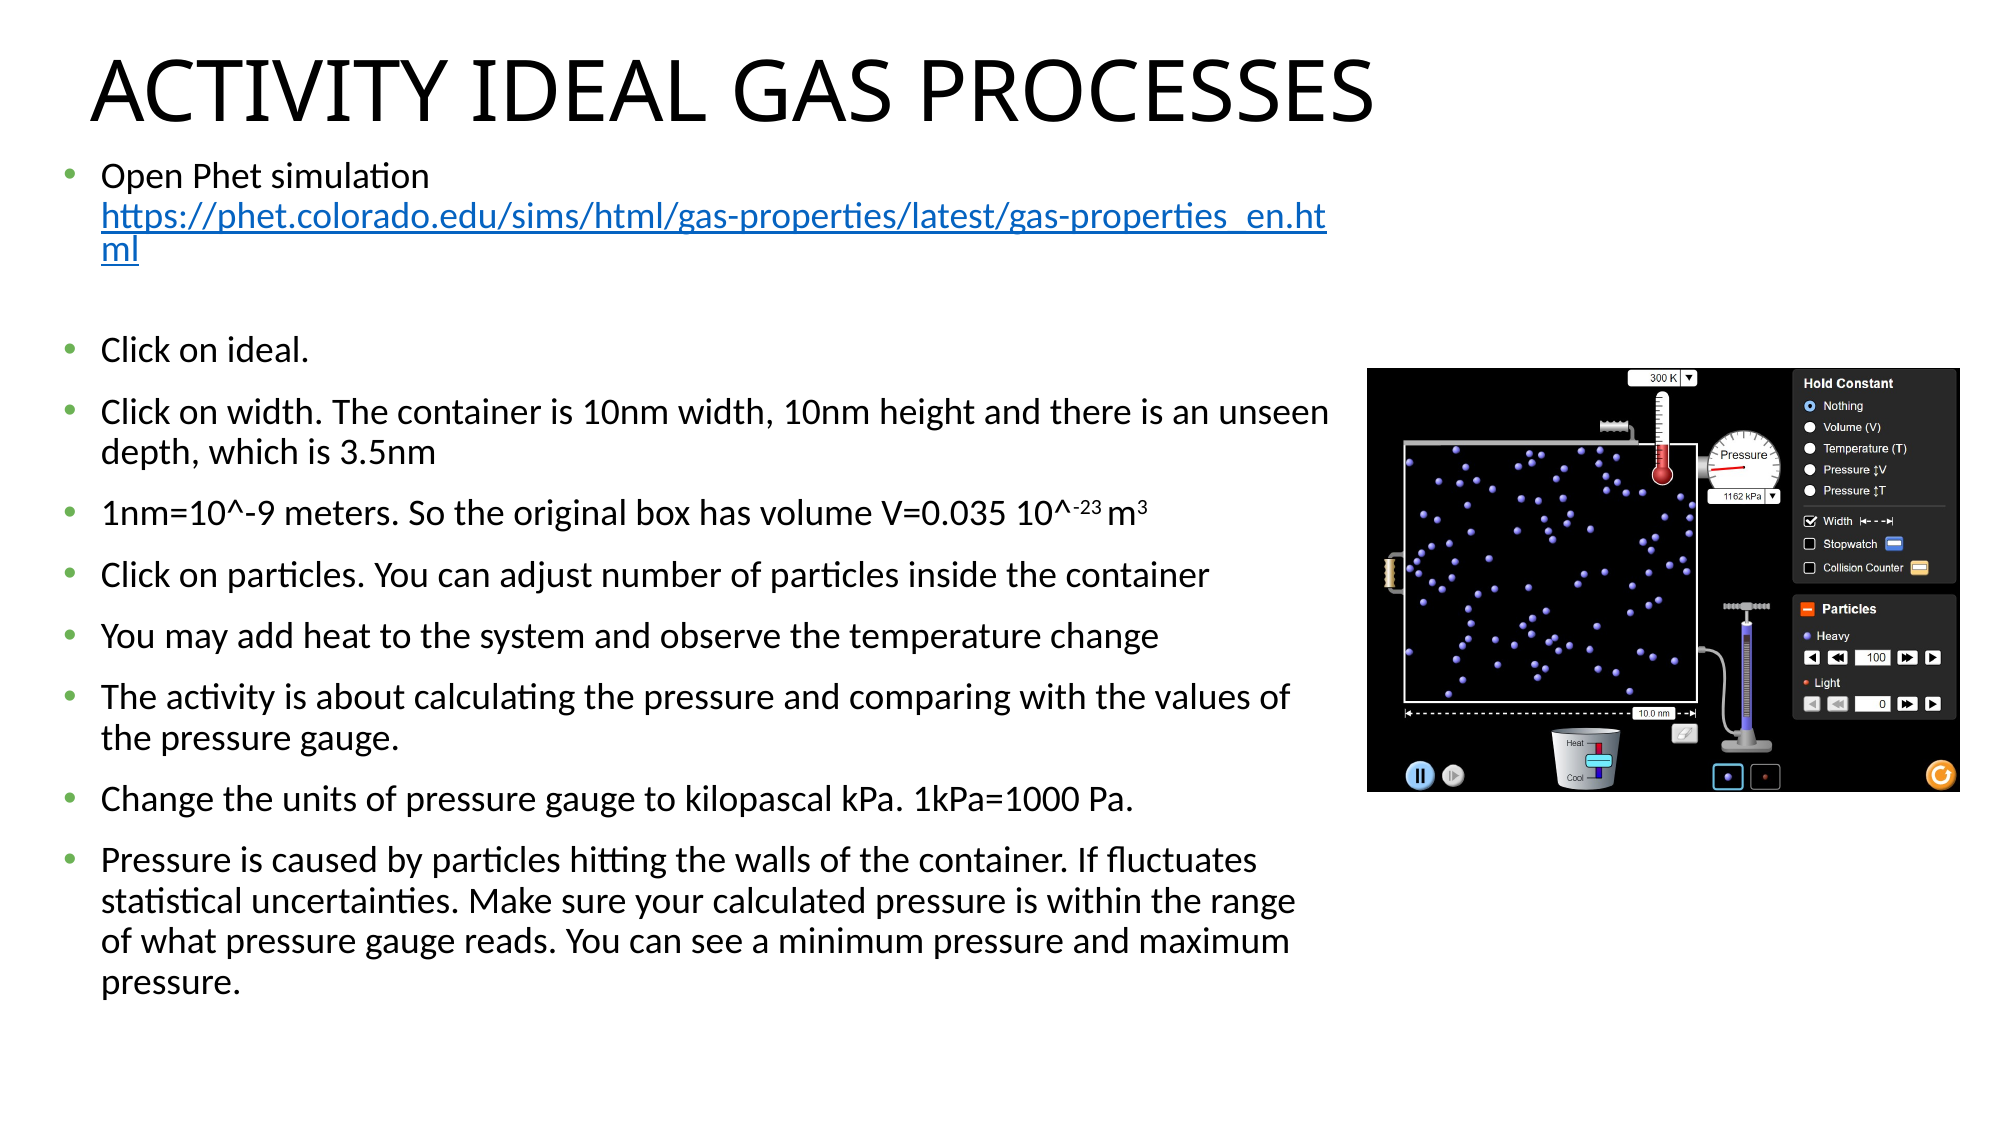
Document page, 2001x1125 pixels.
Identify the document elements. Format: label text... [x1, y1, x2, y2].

text_box ACTIVITY IDEAL GAS PROCESSES [75, 39, 1398, 148]
text_box Open Phet simulation https://phet.colorado.edu/sims/html/gas-properties/latest/gas-properties_en.html Click on ideal. Click on width. The container is 10nm width, 10nm height and there is an unseen depth, which is 3.5nm 1nm=10^-9 meters. So the original box has volume V=0.035 10^-23 m3 Click on particles. You can adjust number of particles inside the container You may add heat to the system and observe the temperature change The activity is about calculating the pressure and comparing with the values of the pressure gauge. Change the units of pressure gauge to kilopascal kPa. 1kPa=1000 Pa. Pressure is caused by particles hitting the walls of the container. If fluctuates statistical uncertainties. Make sure your calculated pressure is within the range of what pressure gauge reads. You can see a minimum pressure and maximum pressure. [48, 148, 1353, 1046]
picture [1367, 368, 1960, 792]
